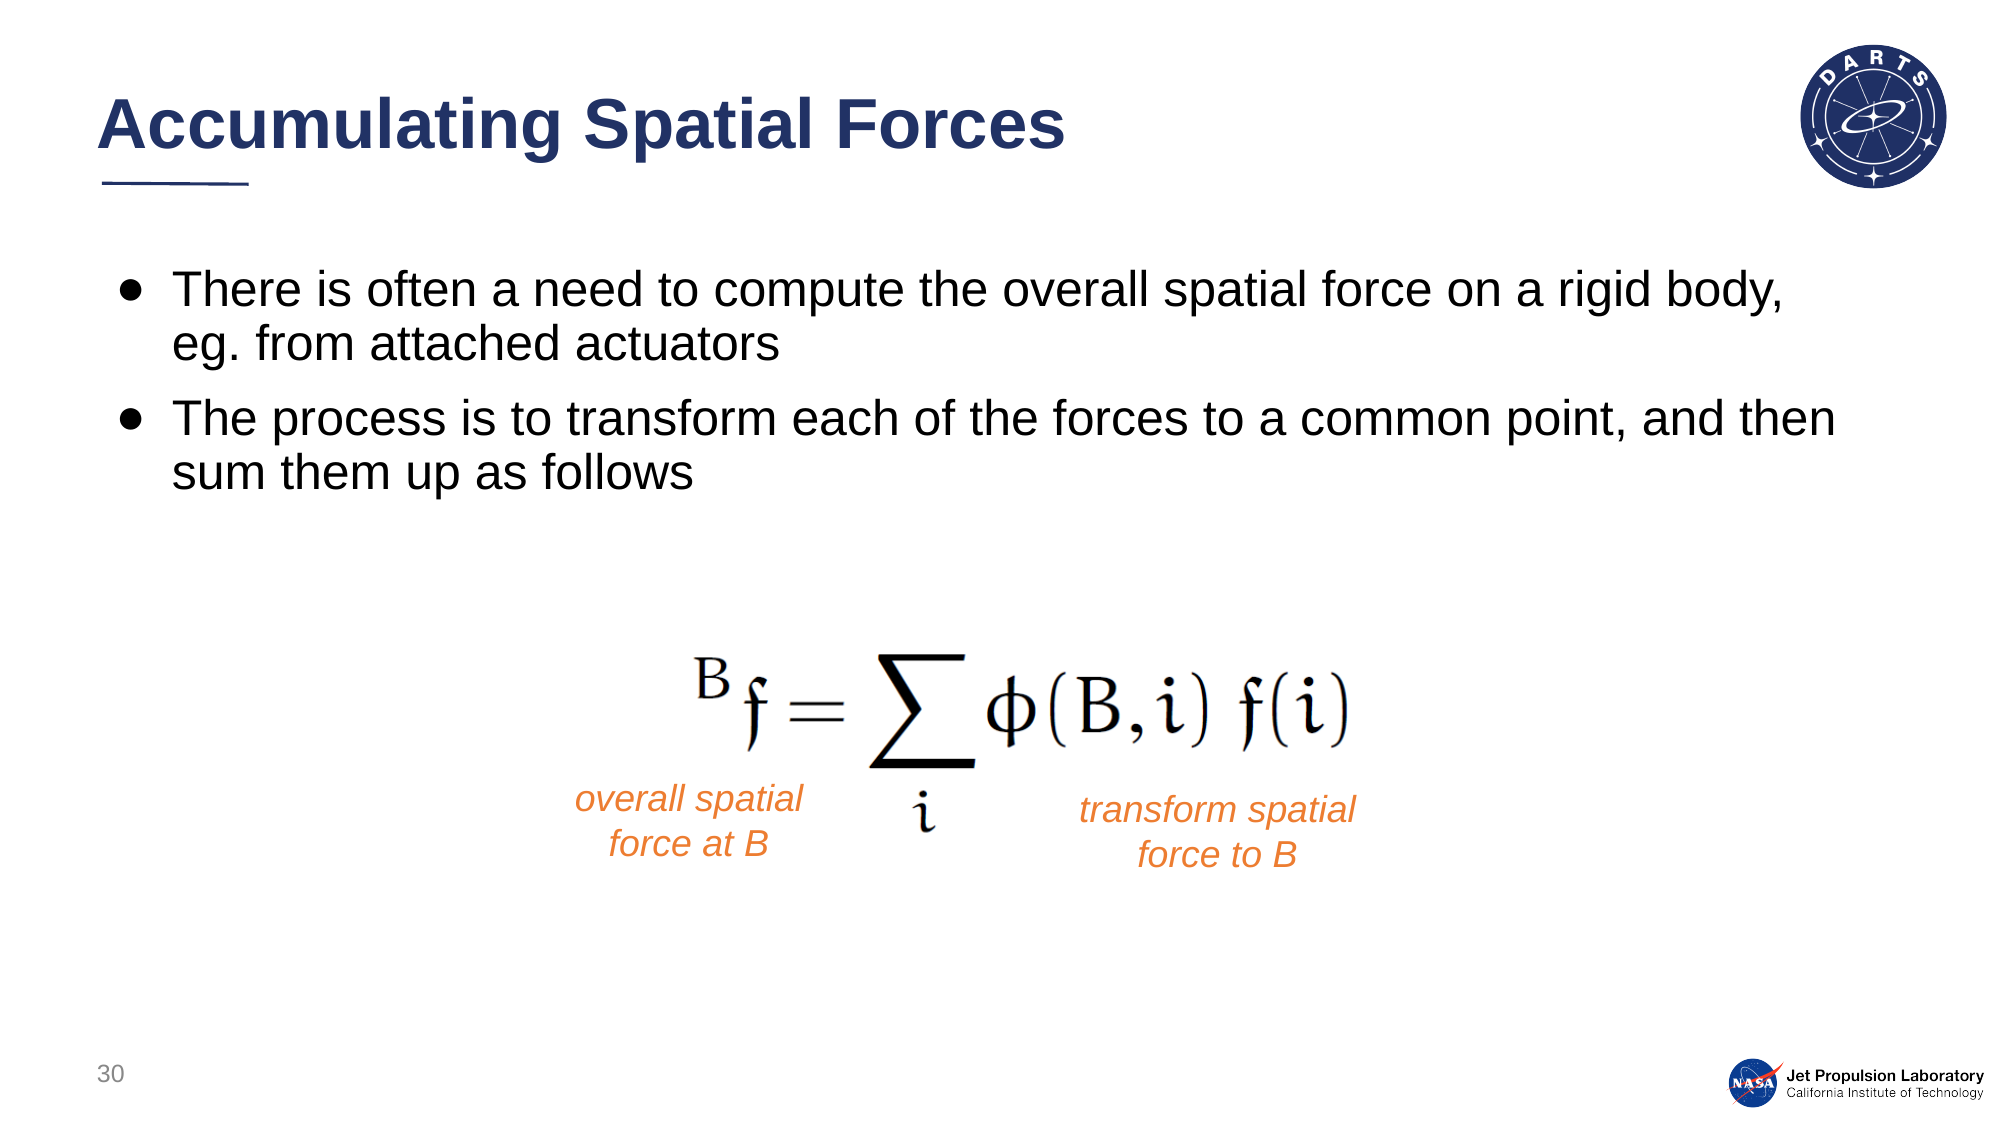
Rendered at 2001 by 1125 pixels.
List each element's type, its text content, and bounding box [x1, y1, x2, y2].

text_box transform spatial force to B [1064, 777, 1371, 882]
title Accumulating Spatial Forces [81, 68, 1750, 184]
picture [1710, 1042, 2000, 1124]
text_box overall spatial force at B [559, 766, 819, 872]
picture [662, 639, 1363, 851]
slide_number 30 [81, 1042, 532, 1103]
list There is often a need to compute the overall spatial force on a rigid body, eg. from attached actuators The process is to transform each of the forces to a common point, and then sum them up as follows [81, 255, 1880, 971]
picture [1796, 41, 1951, 192]
